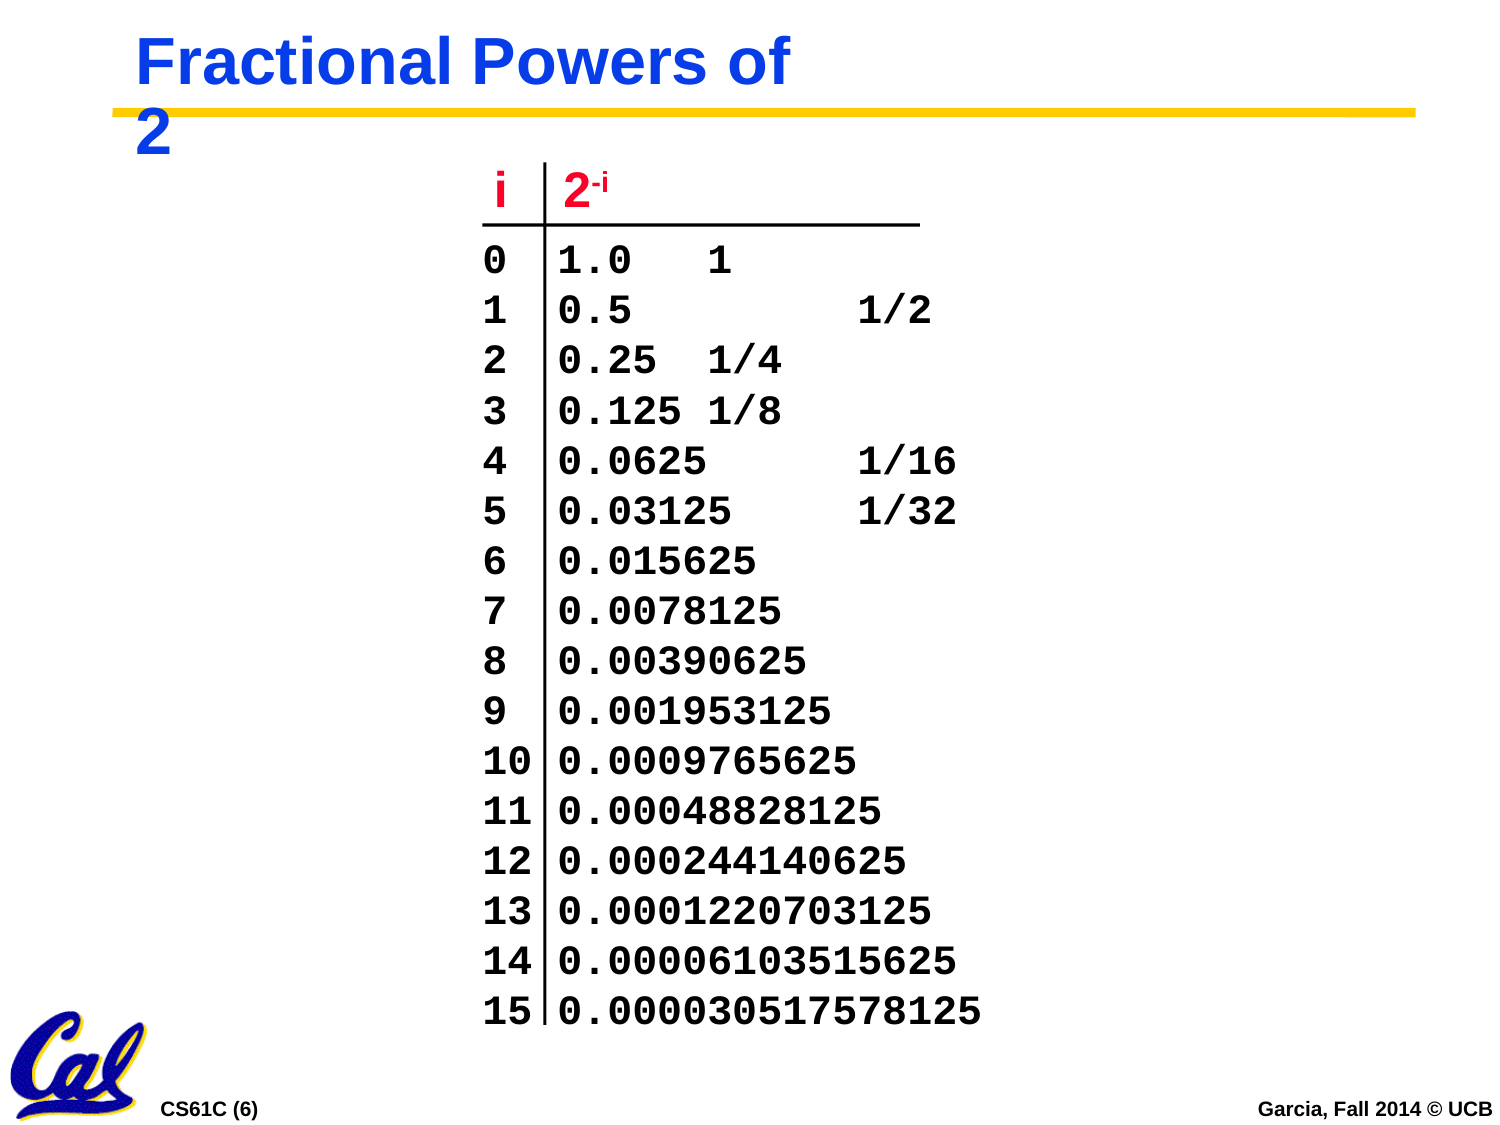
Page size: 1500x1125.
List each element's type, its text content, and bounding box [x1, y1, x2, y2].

text_box 0 1.0 1 0.5 1/2 0.25 1/4 0.125 1/8 0.0625 1/16 0.03125 1/32 0.015625 0.0078125 0.00390625 0.001953125 0.0009765625 0.00048828125 0.000244140625 0.0001220703125 0.00006103515625 0.000030517578125 [467, 224, 997, 1040]
text_box i 2-i [478, 149, 625, 225]
title Fractional Powers of 2 [124, 24, 858, 104]
picture [10, 1011, 150, 1121]
